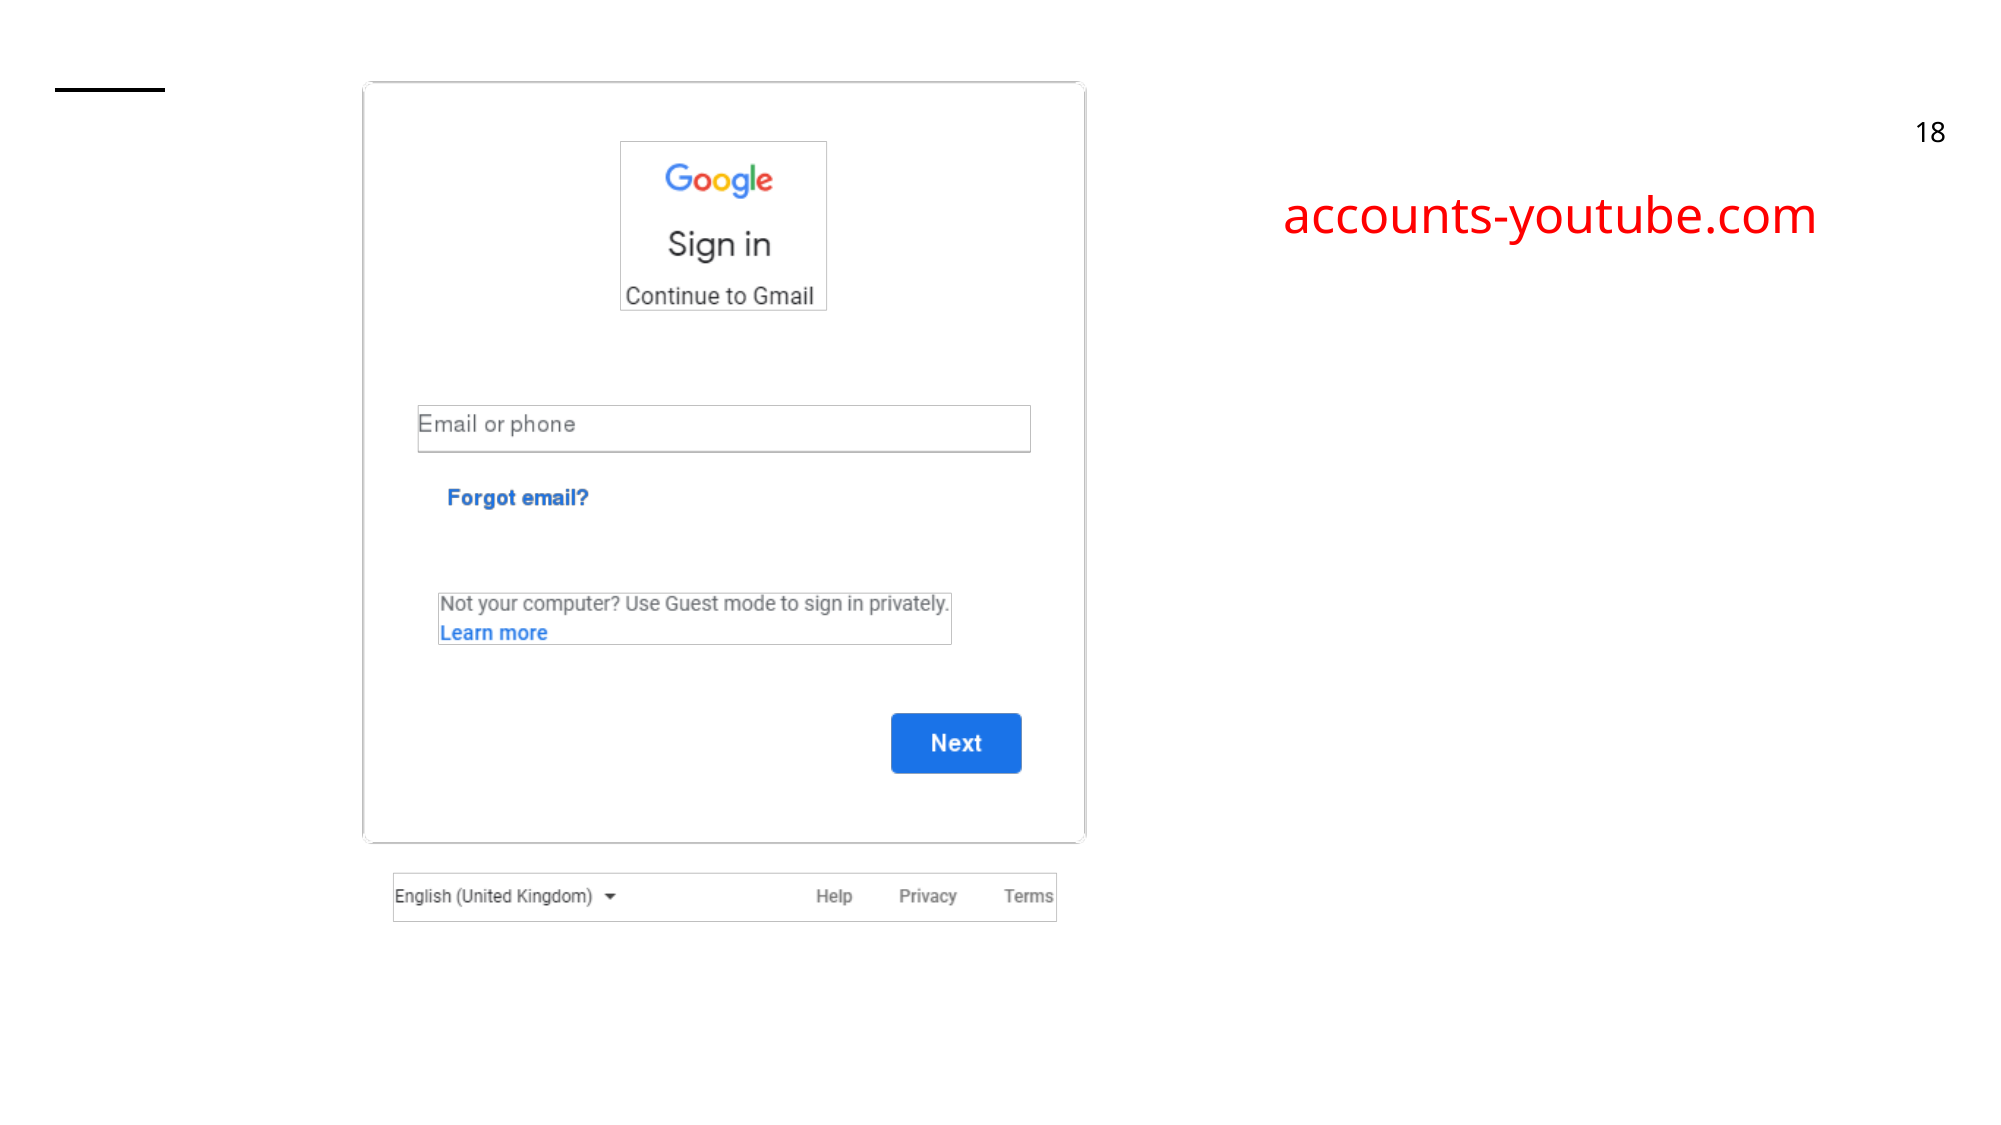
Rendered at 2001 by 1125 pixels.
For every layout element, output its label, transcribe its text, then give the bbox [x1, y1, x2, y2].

picture [0, 0, 1725, 1105]
text_box accounts-youtube.com [1725, 176, 1834, 252]
